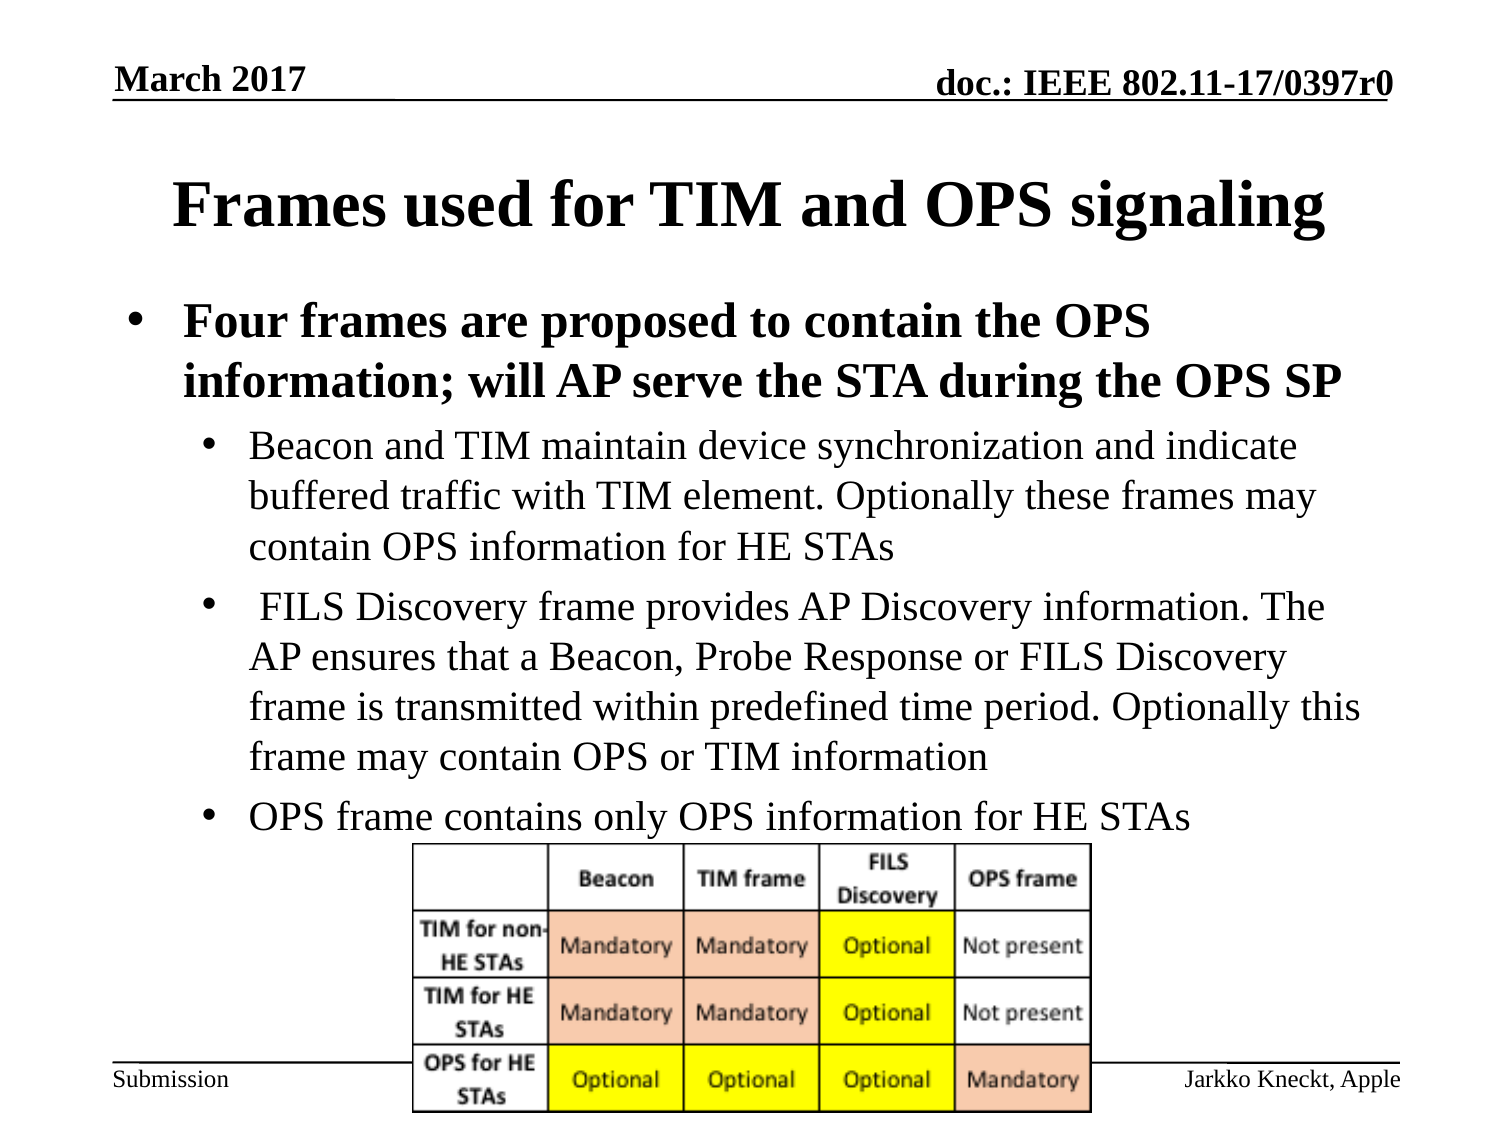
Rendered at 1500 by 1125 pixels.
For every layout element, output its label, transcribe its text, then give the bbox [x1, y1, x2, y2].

list Four frames are proposed to contain the OPS information; will AP serve the STA during the OPS SP Beacon and TIM maintain device synchronization and indicate buffered traffic with TIM element. Optionally these frames may contain OPS information for HE STAs FILS Discovery frame provides AP Discovery information. The AP ensures that a Beacon, Probe Response or FILS Discovery frame is transmitted within predefined time period. Optionally this frame may contain OPS or TIM information OPS frame contains only OPS information for HE STAs [111, 279, 1387, 956]
picture [412, 843, 1092, 1113]
footer Jarkko Kneckt, Apple [1097, 1061, 1402, 1093]
title Frames used for TIM and OPS signaling [112, 112, 1388, 288]
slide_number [114, 54, 423, 100]
